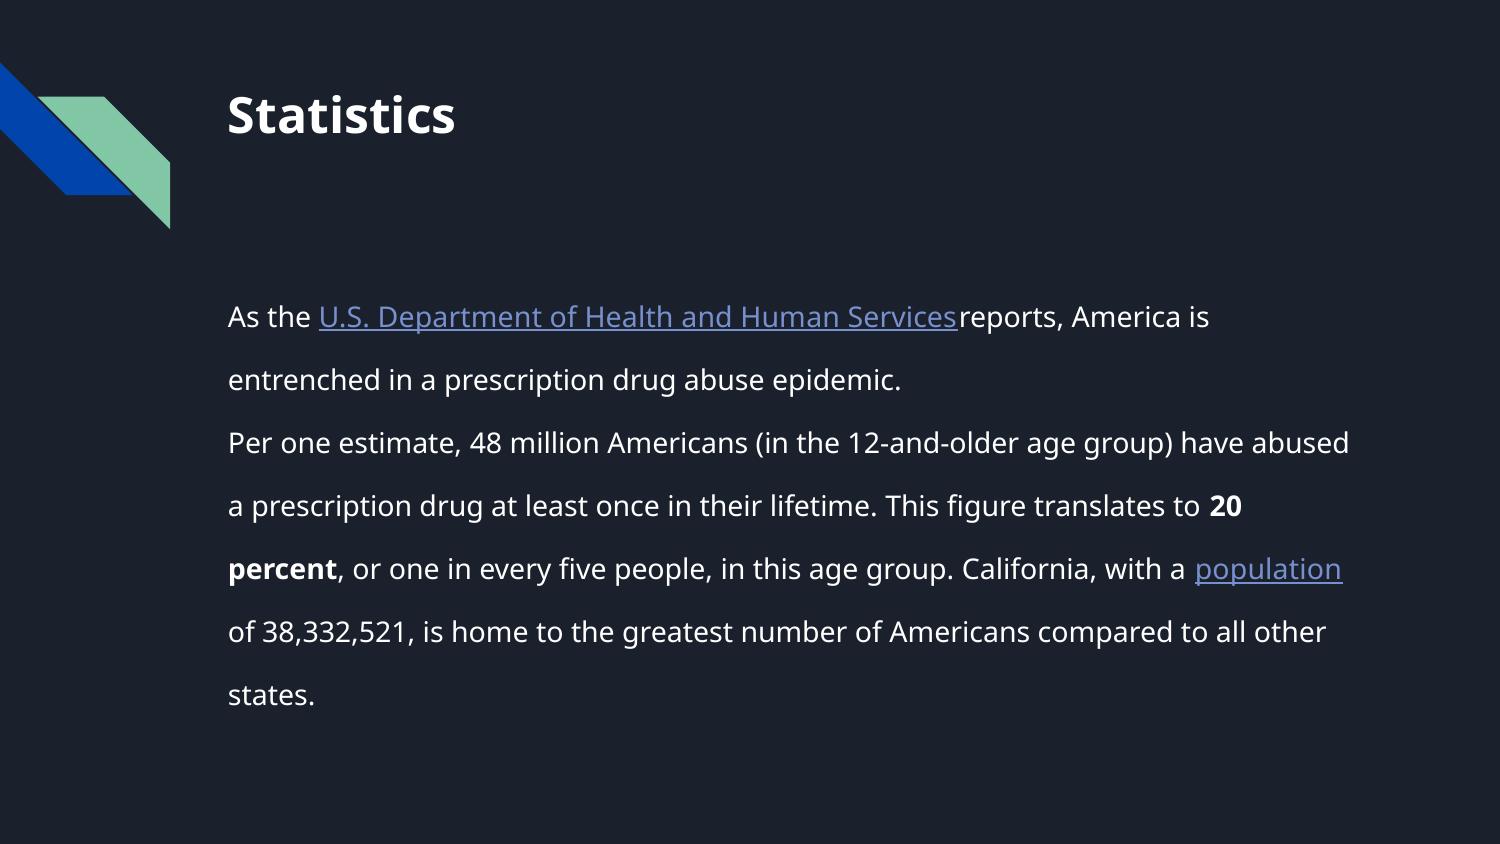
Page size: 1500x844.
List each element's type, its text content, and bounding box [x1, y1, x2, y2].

title Statistics [212, 64, 1368, 215]
list As the U.S. Department of Health and Human Services reports, America is entrenched in a prescription drug abuse epidemic. Per one estimate, 48 million Americans (in the 12-and-older age group) have abused a prescription drug at least once in their lifetime. This figure translates to 20 percent, or one in every five people, in this age group. California, with a population of 38,332,521, is home to the greatest number of Americans compared to all other states. [212, 257, 1368, 735]
